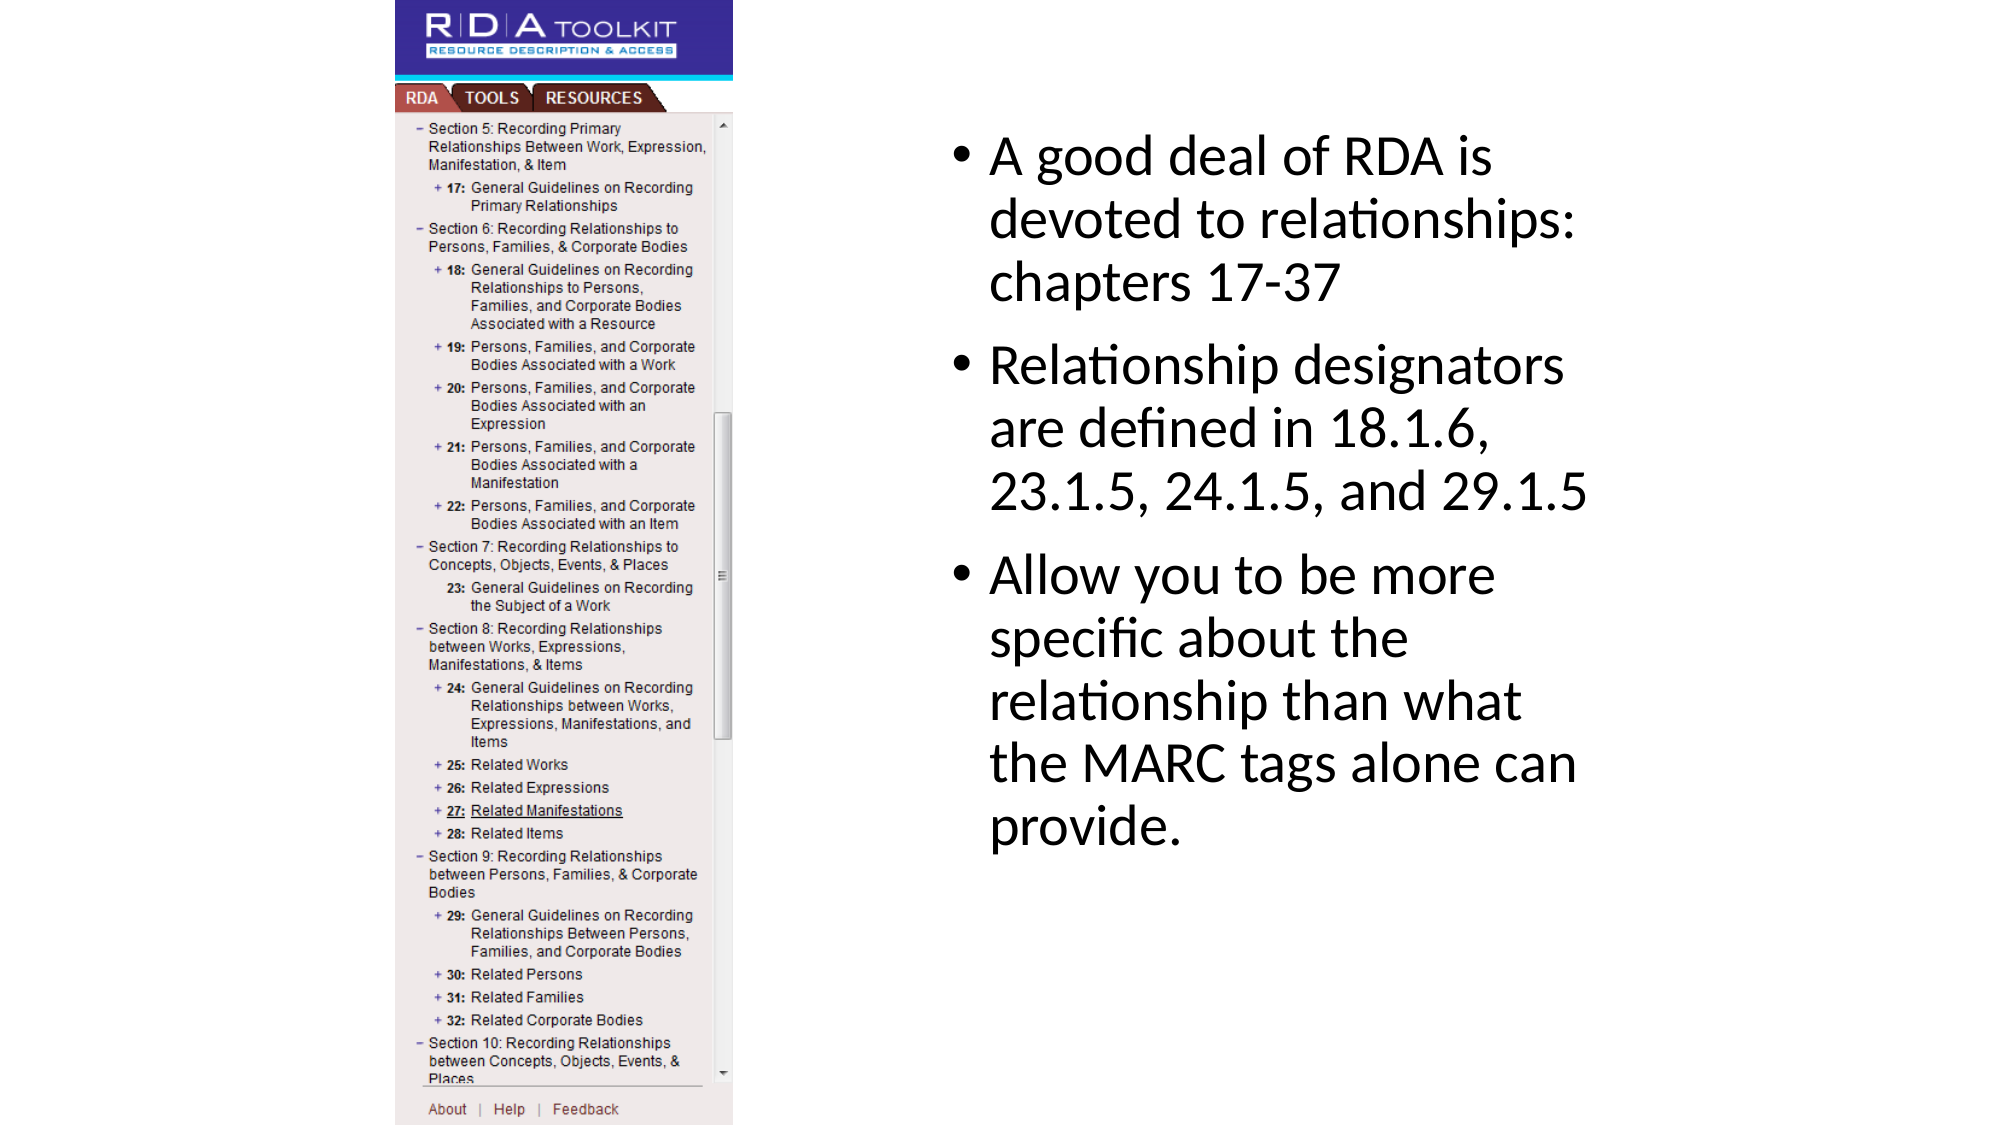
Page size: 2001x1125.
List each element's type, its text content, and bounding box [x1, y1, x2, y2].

picture [395, 0, 733, 1125]
list A good deal of RDA is devoted to relationships: chapters 17-37 Relationship designators are defined in 18.1.6, 23.1.5, 24.1.5, and 29.1.5 Allow you to be more specific about the relationship than what the MARC tags alone can provide. [936, 117, 1626, 1031]
